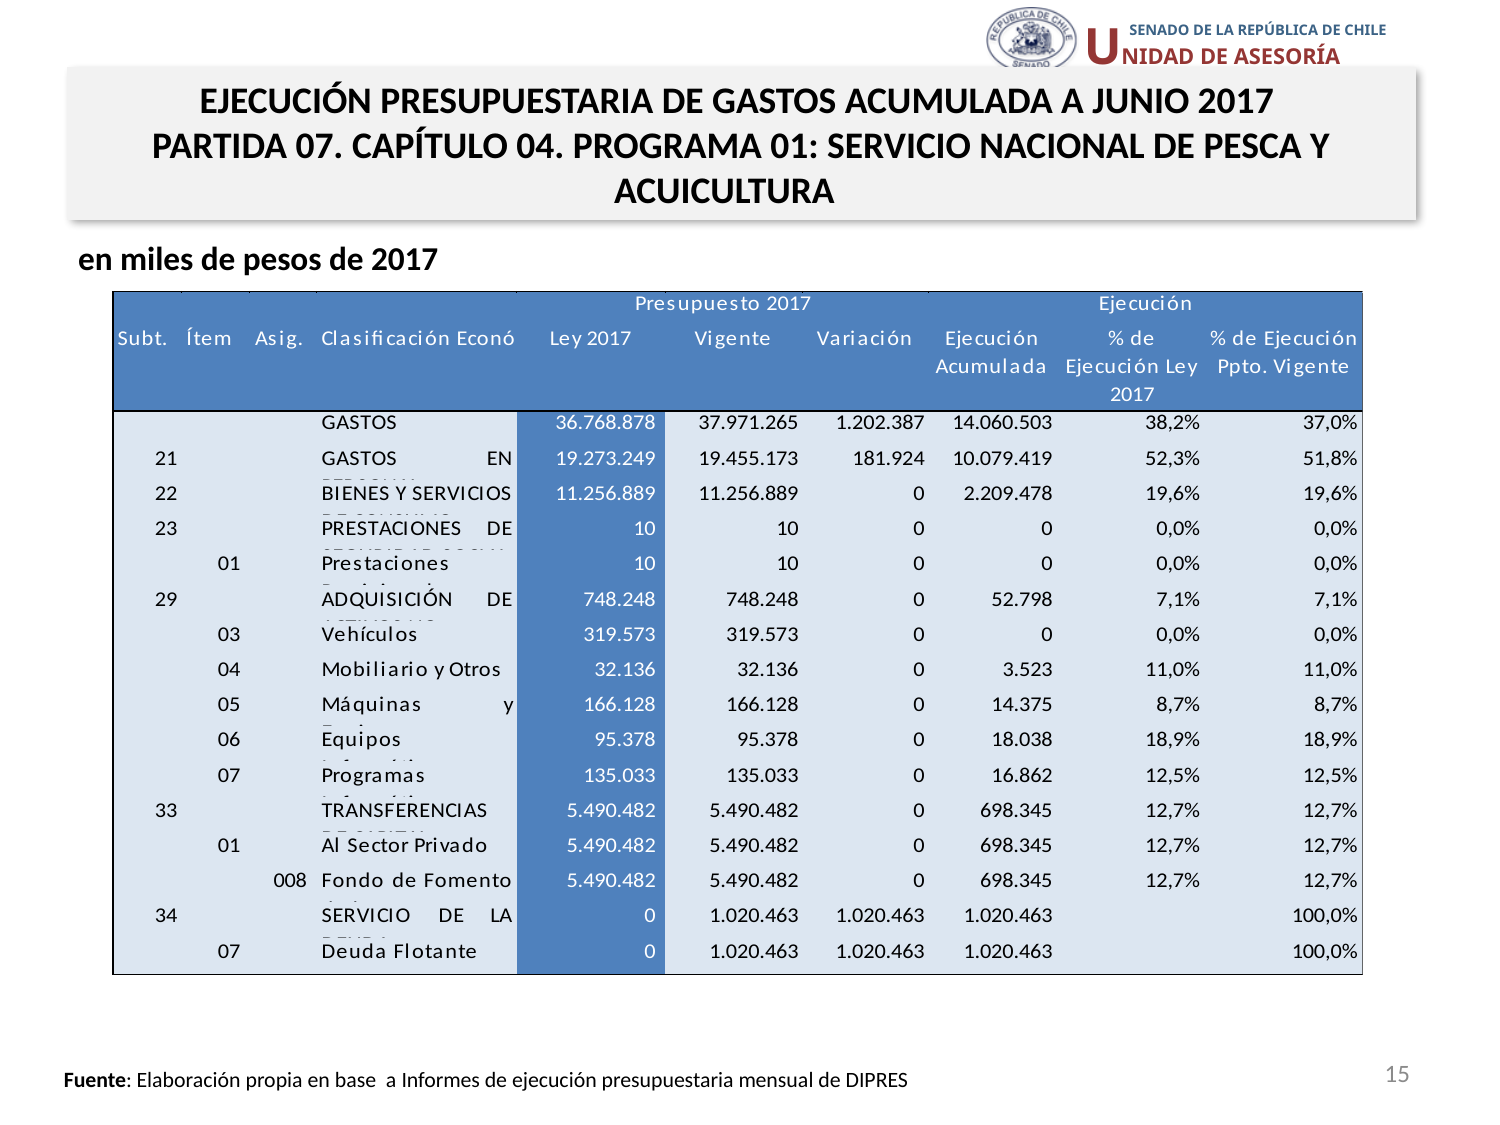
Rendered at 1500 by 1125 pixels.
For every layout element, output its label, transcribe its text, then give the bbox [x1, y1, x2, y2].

slide_number 15 [1074, 1042, 1425, 1103]
footer Fuente: Elaboración propia en base a Informes de ejecución presupuestaria mensual de DIPRES [48, 1058, 1428, 1119]
text_box EJECUCIÓN PRESUPUESTARIA DE GASTOS ACUMULADA A JUNIO 2017 PARTIDA 07. CAPÍTULO 04. PROGRAMA 01: SERVICIO NACIONAL DE PESCA Y ACUICULTURA [67, 67, 1415, 219]
picture [986, 7, 1079, 67]
picture [111, 290, 1365, 977]
text_box en miles de pesos de 2017 [63, 229, 1414, 291]
